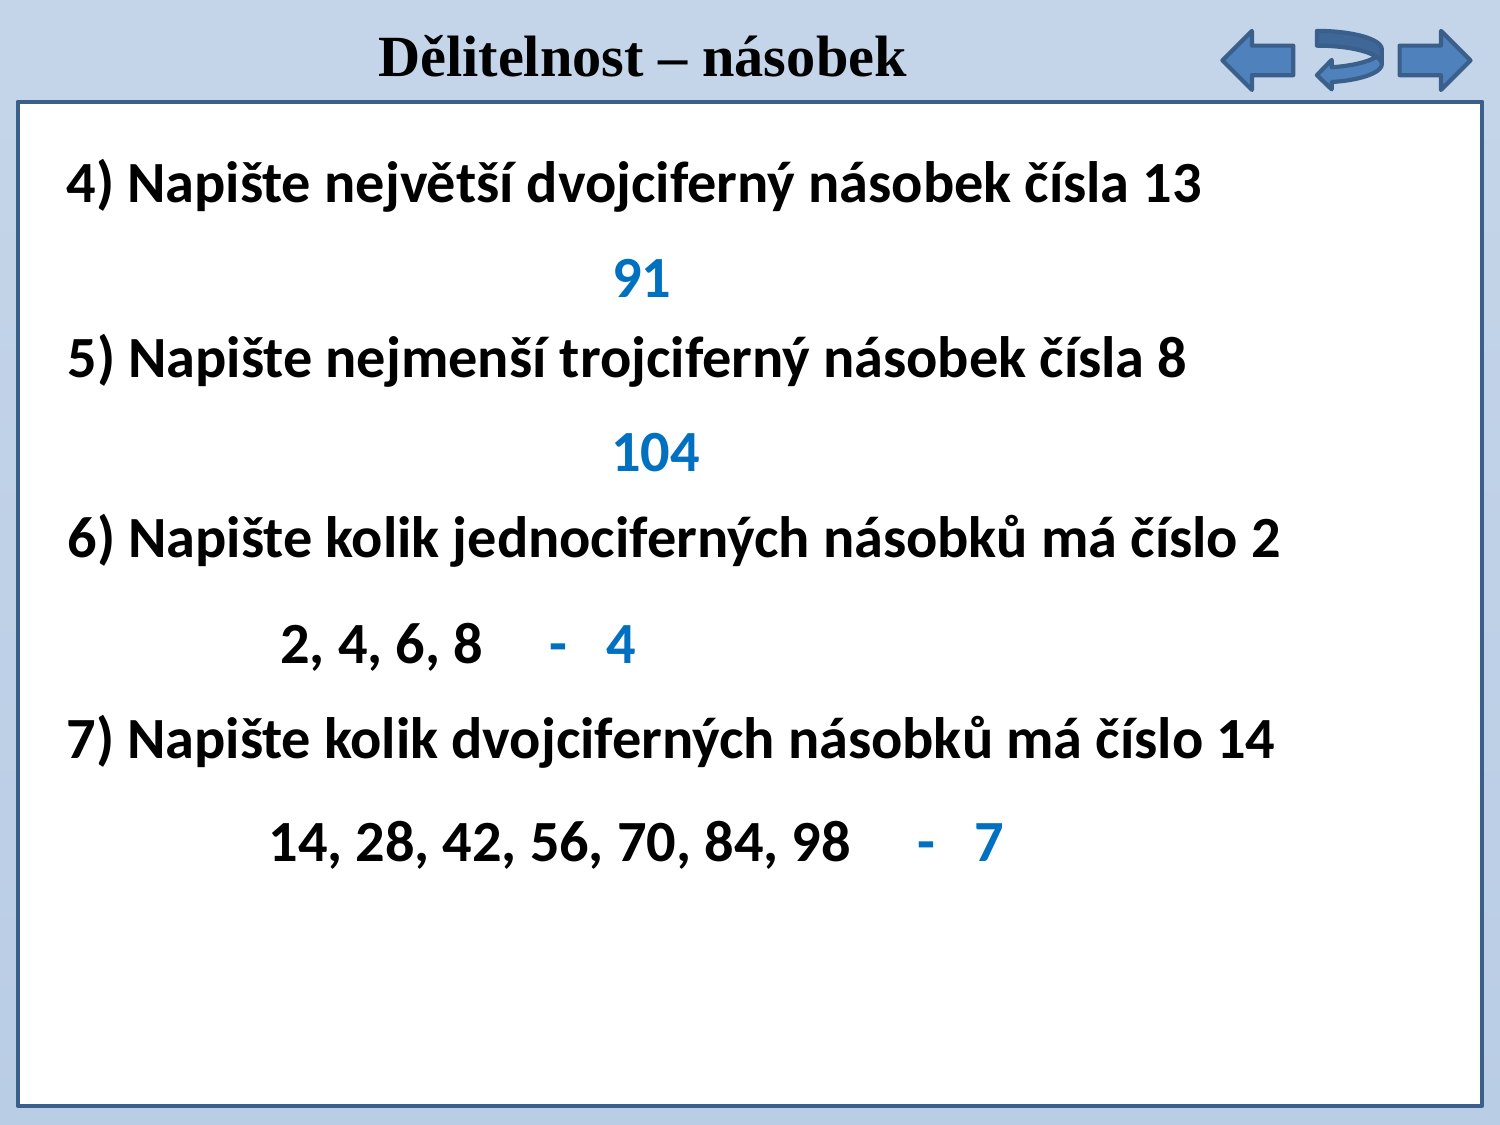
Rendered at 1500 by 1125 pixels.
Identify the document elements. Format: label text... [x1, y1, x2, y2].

text_box [1282, 43, 1296, 78]
text_box Dělitelnost – násobek [4, 0, 1282, 112]
text_box 7) Napište kolik dvojciferných násobků má číslo 14 [51, 692, 1400, 778]
text_box 6) Napište kolik jednociferných násobků má číslo 2 [53, 491, 1401, 577]
text_box 14, 28, 42, 56, 70, 84, 98 - 7 [253, 795, 1317, 881]
text_box 4) Napište největší dvojciferný násobek čísla 13 [51, 137, 1400, 222]
text_box [1314, 28, 1384, 92]
text_box [16, 100, 1484, 1108]
text_box 104 [596, 405, 737, 491]
text_box 2, 4, 6, 8 - 4 [265, 597, 1329, 683]
text_box 91 [597, 231, 739, 311]
text_box [1397, 28, 1473, 92]
text_box 5) Napište nejmenší trojciferný násobek čísla 8 [53, 311, 1401, 396]
